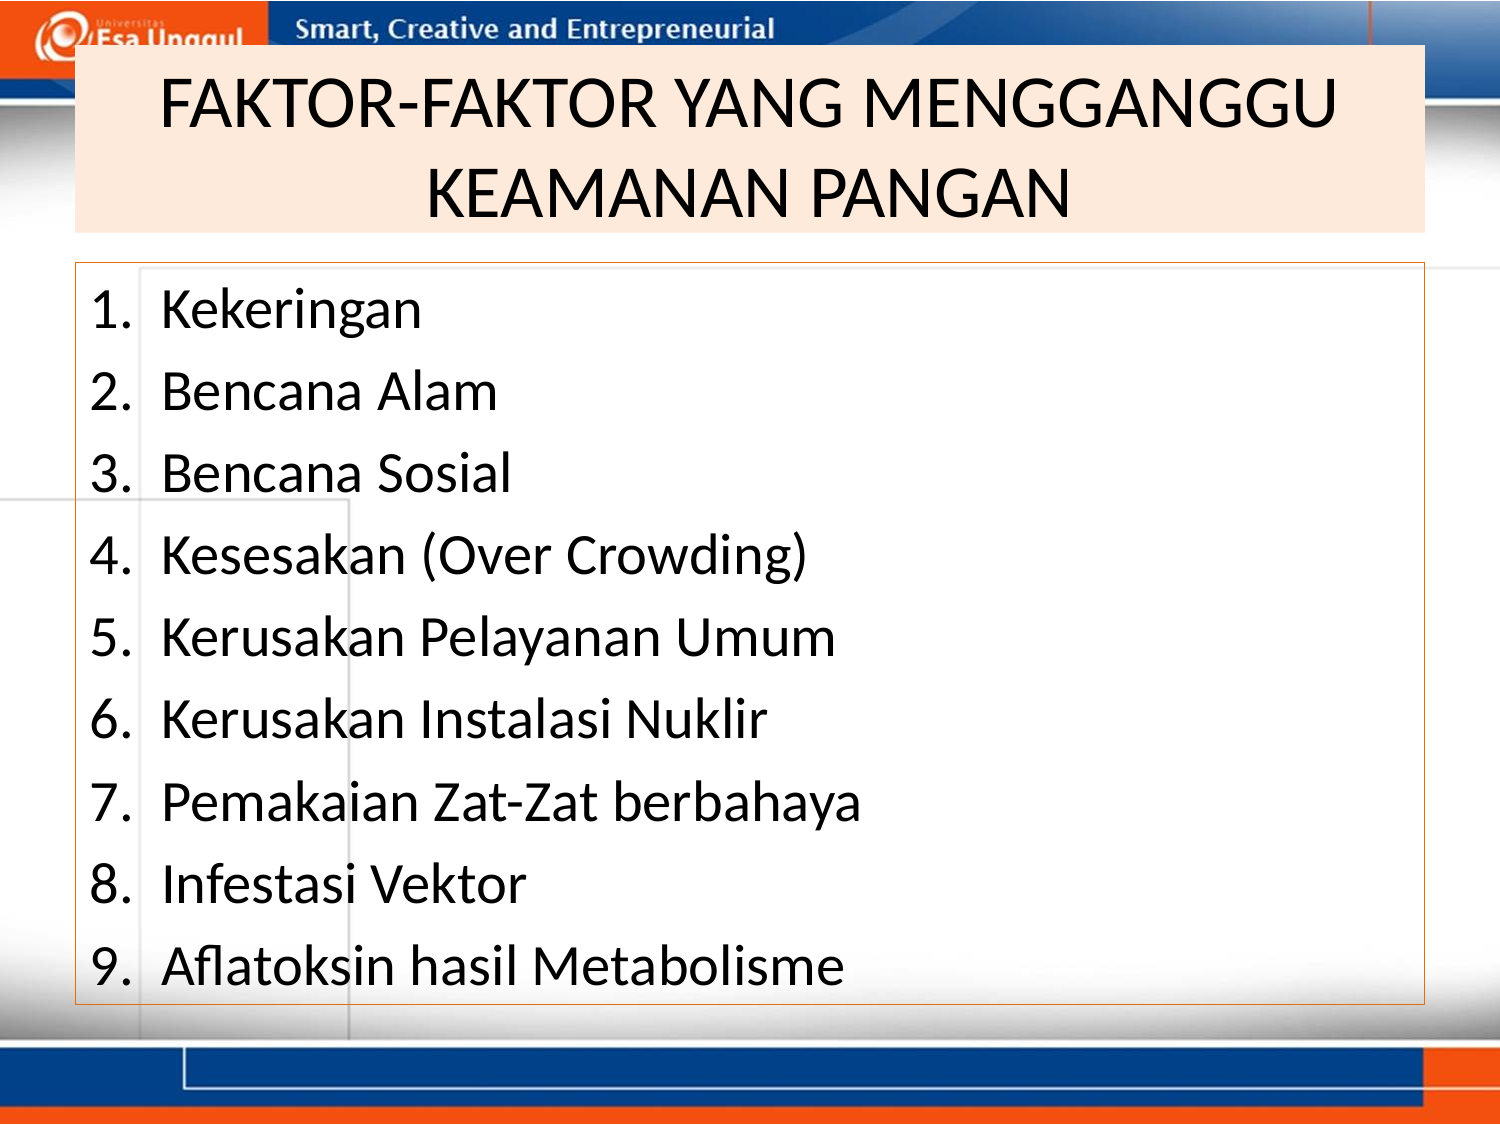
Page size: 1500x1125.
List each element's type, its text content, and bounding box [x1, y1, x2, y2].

title FAKTOR-FAKTOR YANG MENGGANGGU KEAMANAN PANGAN [75, 45, 1425, 233]
picture [0, 1, 1500, 1124]
list Kekeringan Bencana Alam Bencana Sosial Kesesakan (Over Crowding) Kerusakan Pelayanan Umum Kerusakan Instalasi Nuklir Pemakaian Zat-Zat berbahaya Infestasi Vektor Aflatoksin hasil Metabolisme [75, 262, 1425, 1005]
